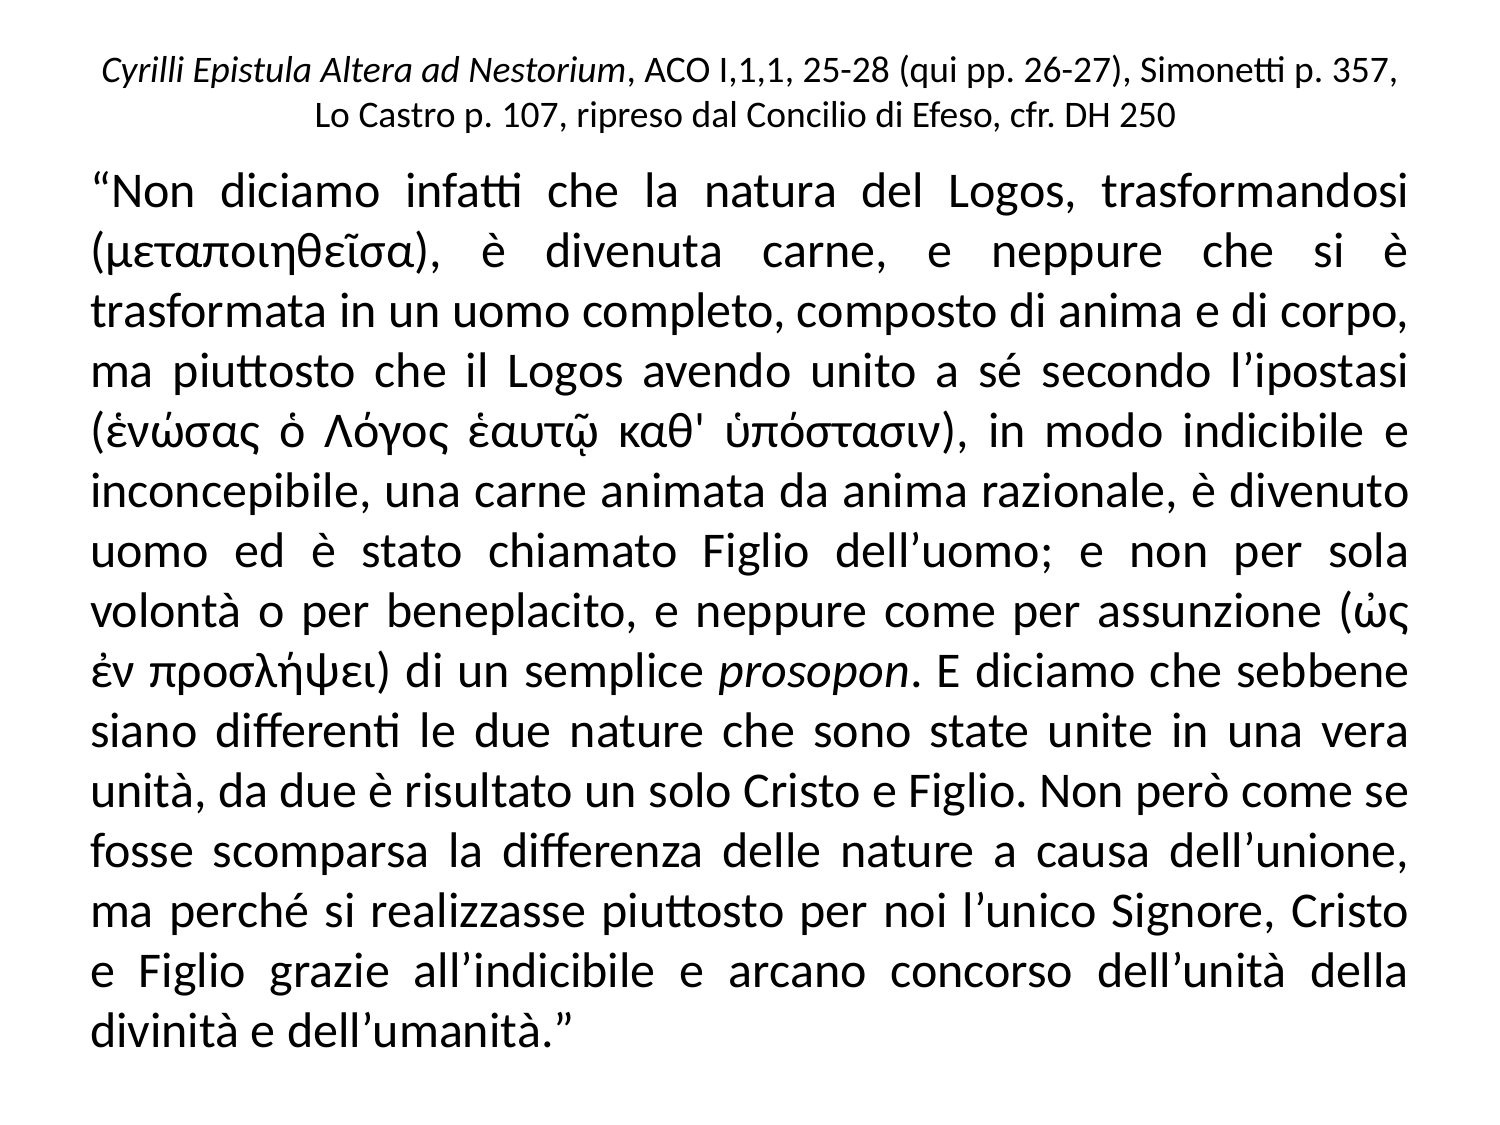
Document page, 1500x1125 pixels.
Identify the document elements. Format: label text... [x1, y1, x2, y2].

title Cyrilli Epistula Altera ad Nestorium, ACO I,1,1, 25-28 (qui pp. 26-27), Simonetti p. 357, Lo Castro p. 107, ripreso dal Concilio di Efeso, cfr. DH 250 [75, 45, 1425, 136]
list “Non diciamo infatti che la natura del Logos, trasformandosi (μεταποιηθεῖσα), è divenuta carne, e neppure che si è trasformata in un uomo completo, composto di anima e di corpo, ma piuttosto che il Logos avendo unito a sé secondo l’ipostasi (ἑνώσας ὁ Λόγος ἑαυτῷ καθ' ὑπόστασιν), in modo indicibile e inconcepibile, una carne animata da anima razionale, è divenuto uomo ed è stato chiamato Figlio dell’uomo; e non per sola volontà o per beneplacito, e neppure come per assunzione (ὠς ἐν προσλήψει) di un semplice prosopon. E diciamo che sebbene siano differenti le due nature che sono state unite in una vera unità, da due è risultato un solo Cristo e Figlio. Non però come se fosse scomparsa la differenza delle nature a causa dell’unione, ma perché si realizzasse piuttosto per noi l’unico Signore, Cristo e Figlio grazie all’indicibile e arcano concorso dell’unità della divinità e dell’umanità.” [75, 149, 1425, 1075]
